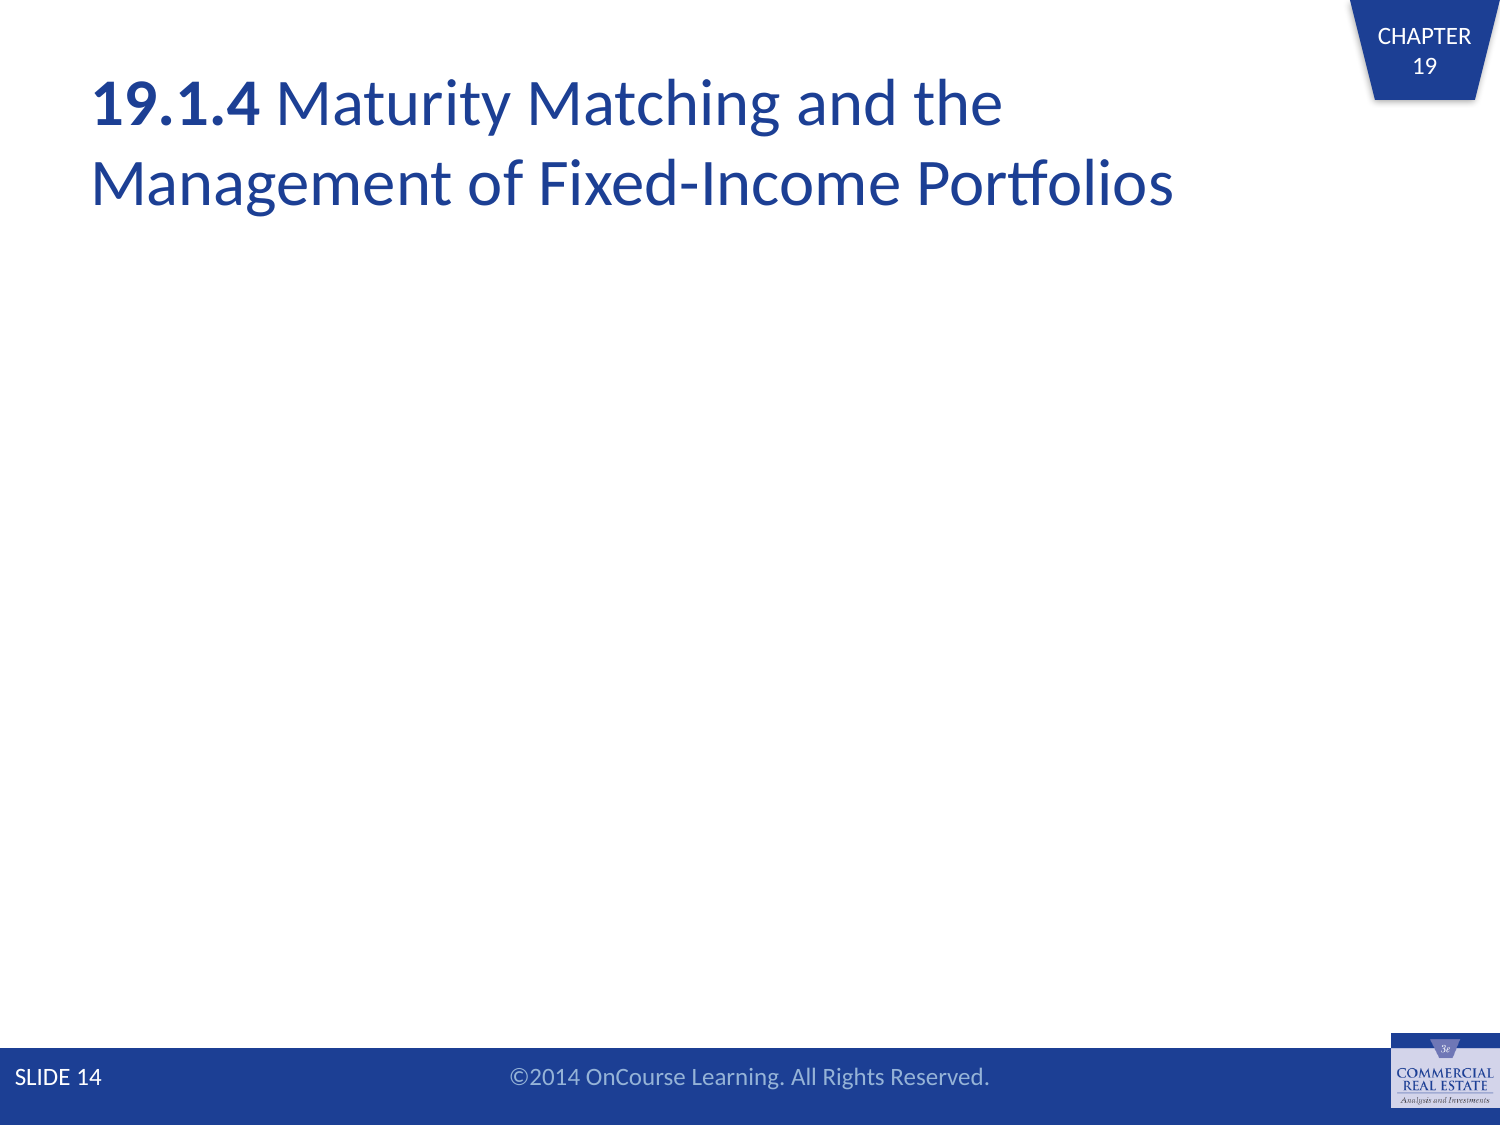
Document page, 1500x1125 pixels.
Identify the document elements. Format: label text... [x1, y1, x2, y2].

picture [1391, 1033, 1500, 1108]
slide_number SLIDE 14 [0, 1052, 350, 1113]
title 19.1.4 Maturity Matching and the Management of Fixed-Income Portfolios [75, 45, 1375, 233]
